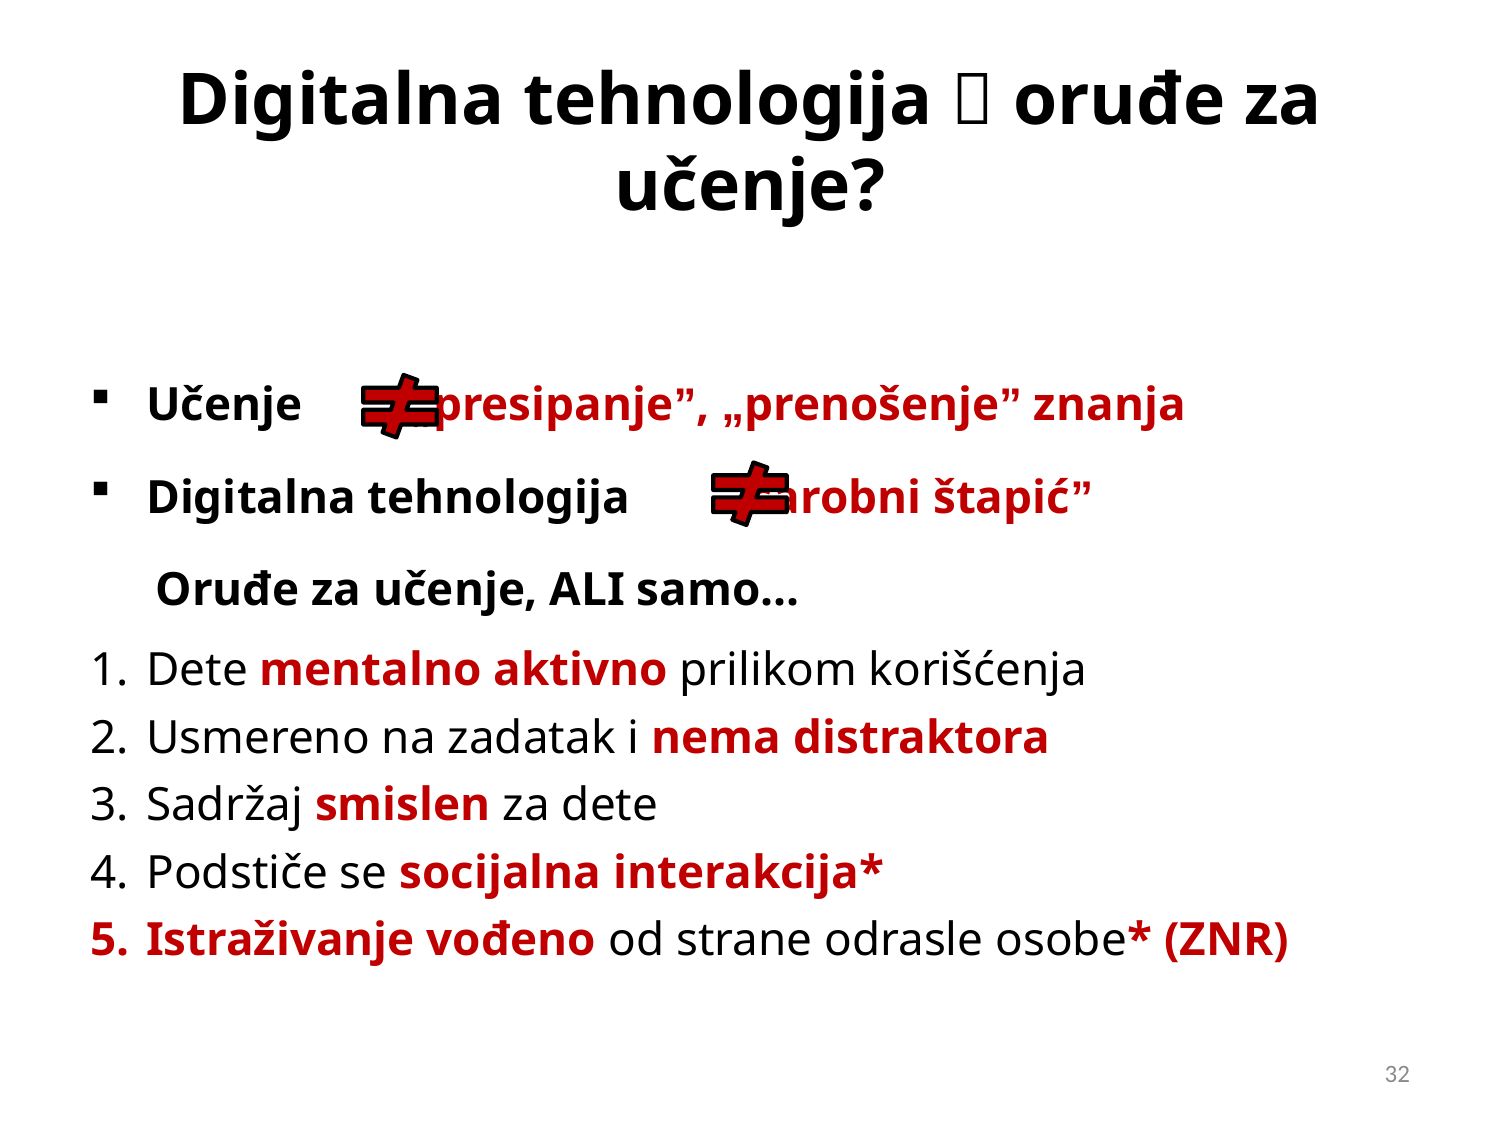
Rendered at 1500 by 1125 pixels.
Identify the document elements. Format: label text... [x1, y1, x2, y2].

slide_number 32 [1074, 1042, 1425, 1103]
text_box [361, 372, 439, 440]
text_box [711, 460, 789, 527]
title Digitalna tehnologija  oruđe za učenje? [37, 44, 1463, 233]
list Učenje „presipanje”, „prenošenje” znanja Digitalna tehnologija „čarobni štapić” Oruđe za učenje, ALI samo... Dete mentalno aktivno prilikom korišćenja Usmereno na zadatak i nema distraktora Sadržaj smislen za dete Podstiče se socijalna interakcija* Istraživanje vođeno od strane odrasle osobe* (ZNR) [74, 262, 1426, 1038]
